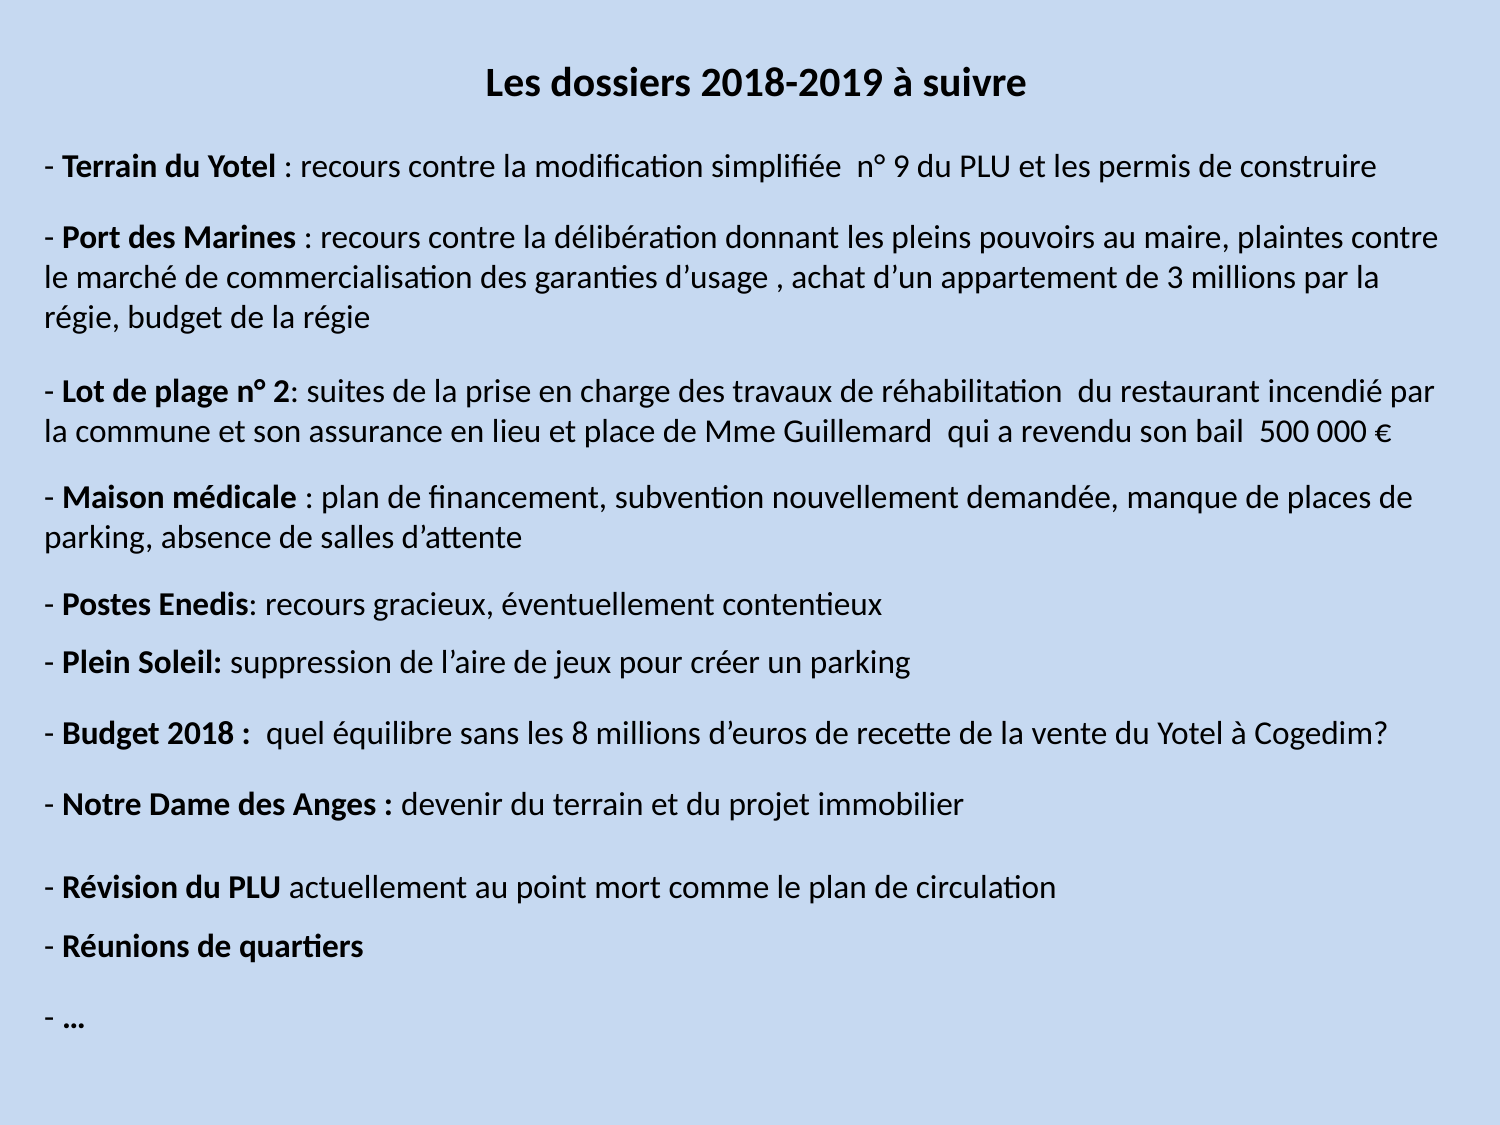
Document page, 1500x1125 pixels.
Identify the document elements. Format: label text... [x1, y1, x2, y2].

text_box - Lot de plage n° 2: suites de la prise en charge des travaux de réhabilitation du restaurant incendié par la commune et son assurance en lieu et place de Mme Guillemard qui a revendu son bail 500 000 € [29, 361, 1471, 457]
text_box - Port des Marines : recours contre la délibération donnant les pleins pouvoirs au maire, plaintes contre le marché de commercialisation des garanties d’usage , achat d’un appartement de 3 millions par la régie, budget de la régie [29, 208, 1459, 343]
text_box - … [29, 987, 1447, 1043]
text_box - Révision du PLU actuellement au point mort comme le plan de circulation [29, 857, 1447, 913]
text_box - Plein Soleil: suppression de l’aire de jeux pour créer un parking [29, 633, 1447, 688]
text_box Les dossiers 2018-2019 à suivre [0, 30, 1500, 116]
text_box - Budget 2018 : quel équilibre sans les 8 millions d’euros de recette de la vente du Yotel à Cogedim? [29, 704, 1447, 759]
text_box - Réunions de quartiers [29, 916, 1447, 972]
text_box - Terrain du Yotel : recours contre la modification simplifiée n° 9 du PLU et les permis de construire [29, 137, 1459, 192]
text_box - Maison médicale : plan de financement, subvention nouvellement demandée, manque de places de parking, absence de salles d’attente [29, 467, 1447, 563]
text_box - Postes Enedis: recours gracieux, éventuellement contentieux [29, 574, 1447, 629]
text_box - Notre Dame des Anges : devenir du terrain et du projet immobilier [29, 775, 1447, 830]
